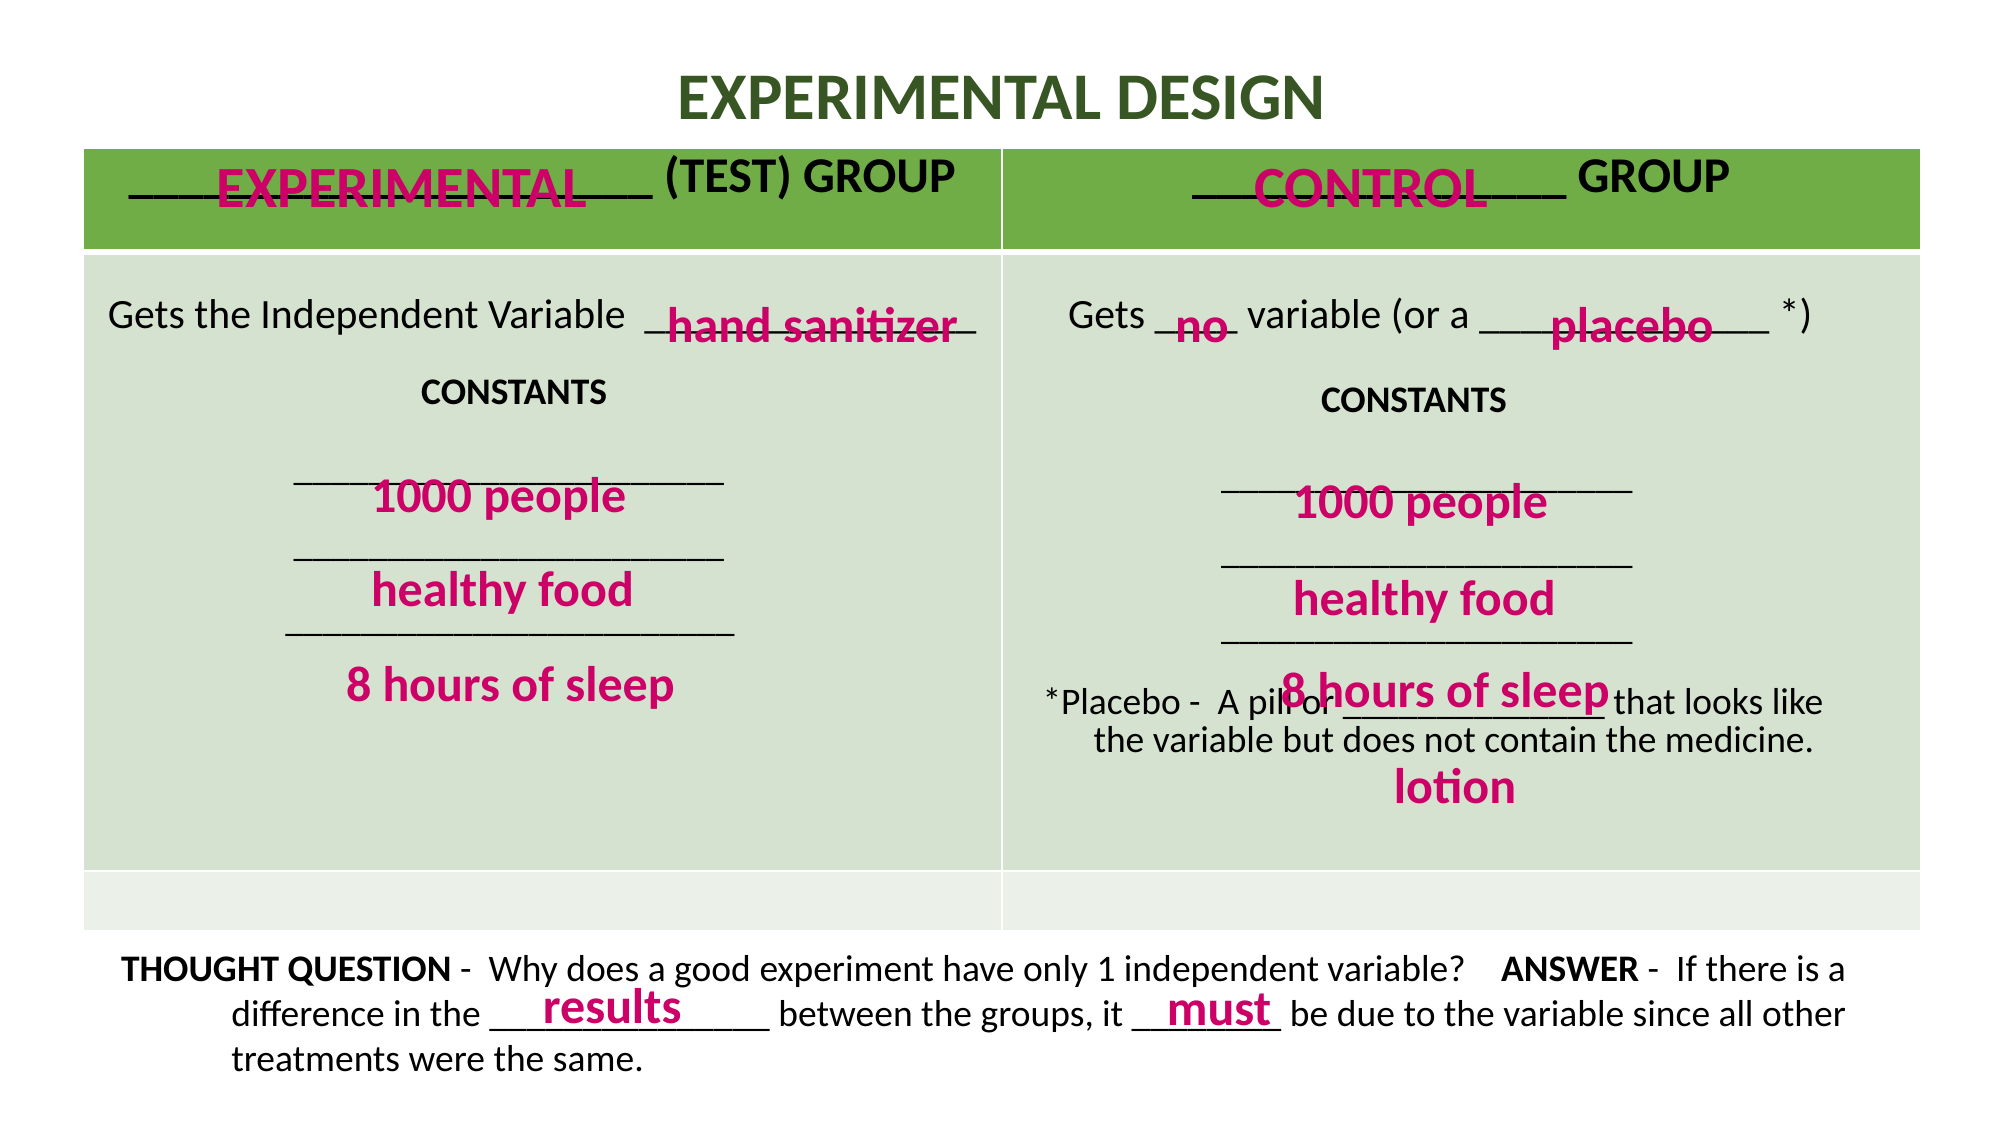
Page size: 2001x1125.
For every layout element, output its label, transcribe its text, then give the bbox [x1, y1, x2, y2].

table_cell [1003, 872, 1920, 930]
text_box 8 hours of sleep [331, 643, 698, 719]
text_box EXPERIMENTAL [202, 141, 698, 227]
text_box healthy food [1278, 557, 1652, 633]
table_cell [84, 872, 1001, 930]
text_box must [1152, 967, 1328, 1043]
text_box EXPERIMENTAL DESIGN [83, 45, 1921, 141]
text_box hand sanitizer [652, 285, 1025, 361]
table_header _____________________ (TEST) GROUP [84, 149, 1001, 249]
text_box no [1160, 285, 1255, 361]
text_box placebo [1535, 285, 1767, 361]
text_box 1000 people [1278, 461, 1652, 536]
text_box lotion [1379, 745, 1594, 821]
table_cell Gets ____ variable (or a ______________ *) CONSTANTS ______________________ ______________________ ______________________ *Placebo - A pill or ______________ that looks like the variable but does not contain the medicine. [1003, 255, 1920, 870]
table_cell Gets the Independent Variable ________________ CONSTANTS _______________________ _______________________ ________________________ [84, 255, 1001, 870]
text_box healthy food [356, 549, 730, 625]
text_box 1000 people [356, 455, 730, 531]
text_box results [528, 965, 776, 1041]
text_box THOUGHT QUESTION - Why does a good experiment have only 1 independent variable? ANSWER - If there is a difference in the _______________ between the groups, it ________ be due to the variable since all other treatments were the same. [106, 936, 1907, 1087]
table_header _______________ GROUP [1003, 149, 1920, 249]
text_box 8 hours of sleep [1266, 649, 1663, 725]
text_box CONTROL [1239, 141, 1565, 227]
